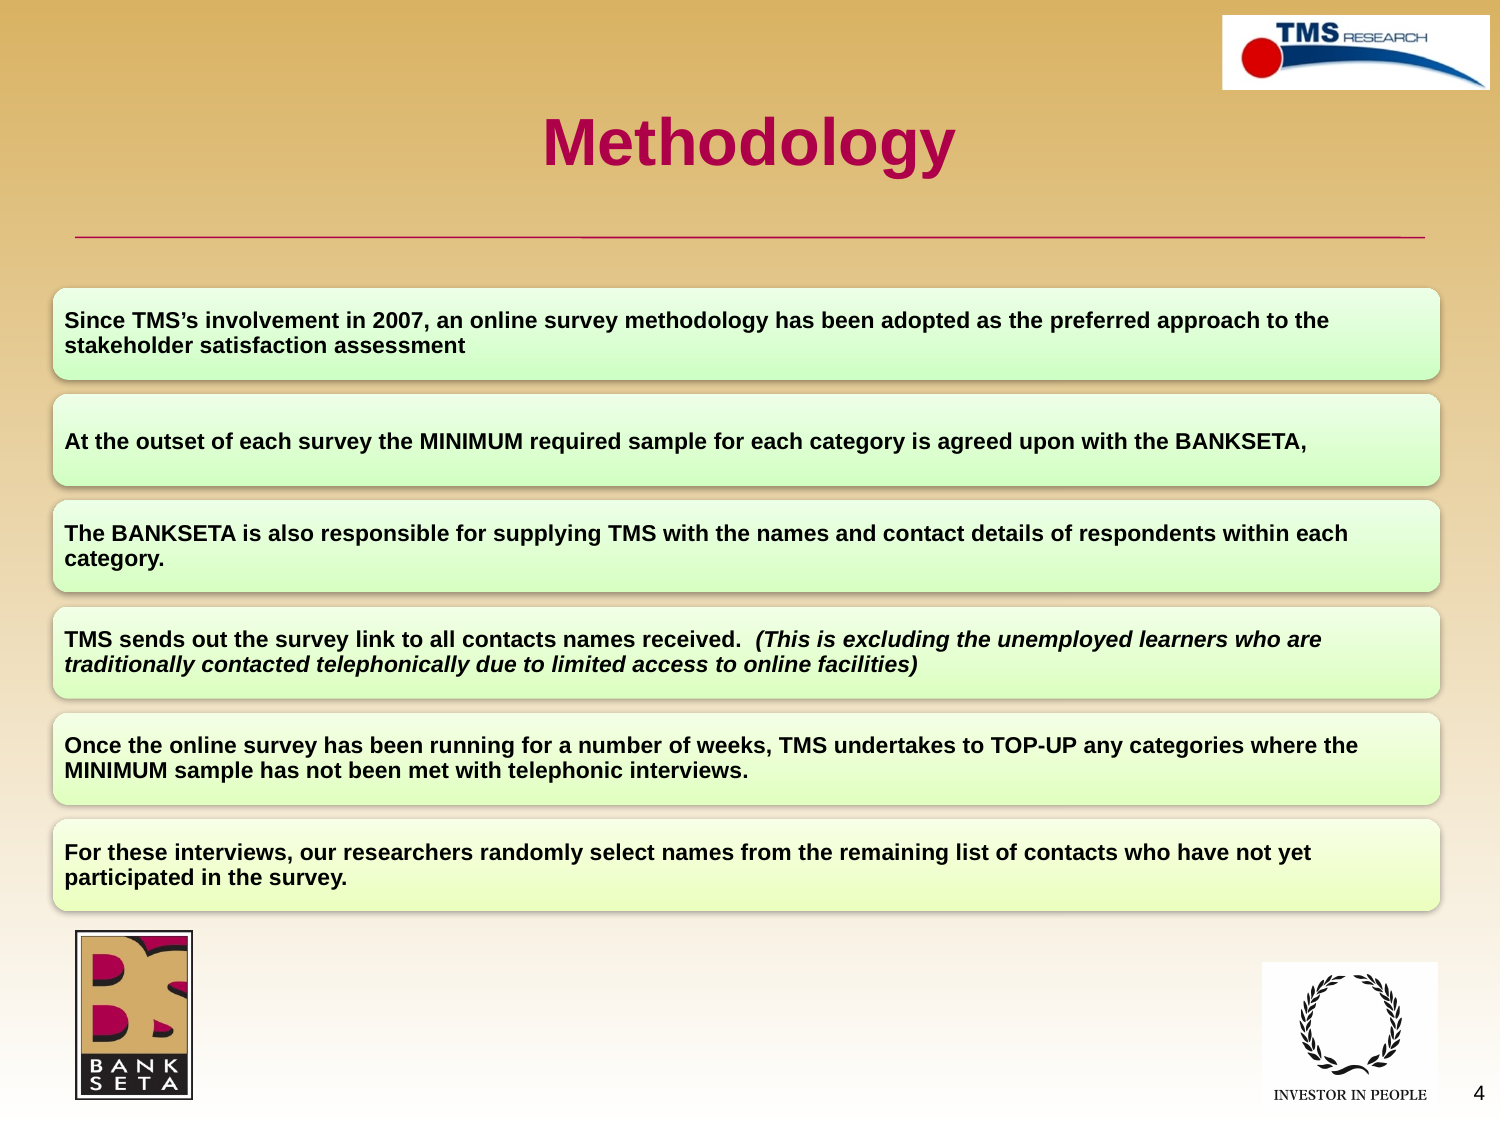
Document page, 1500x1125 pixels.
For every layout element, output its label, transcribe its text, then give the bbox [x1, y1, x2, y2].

picture [1262, 962, 1438, 1071]
picture [75, 930, 193, 1100]
title Methodology [74, 44, 1426, 233]
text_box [52, 278, 1441, 921]
picture [1222, 15, 1490, 90]
slide_number 4 [1262, 1071, 1500, 1125]
table_cell Don’t Recall [0, 246, 1500, 250]
